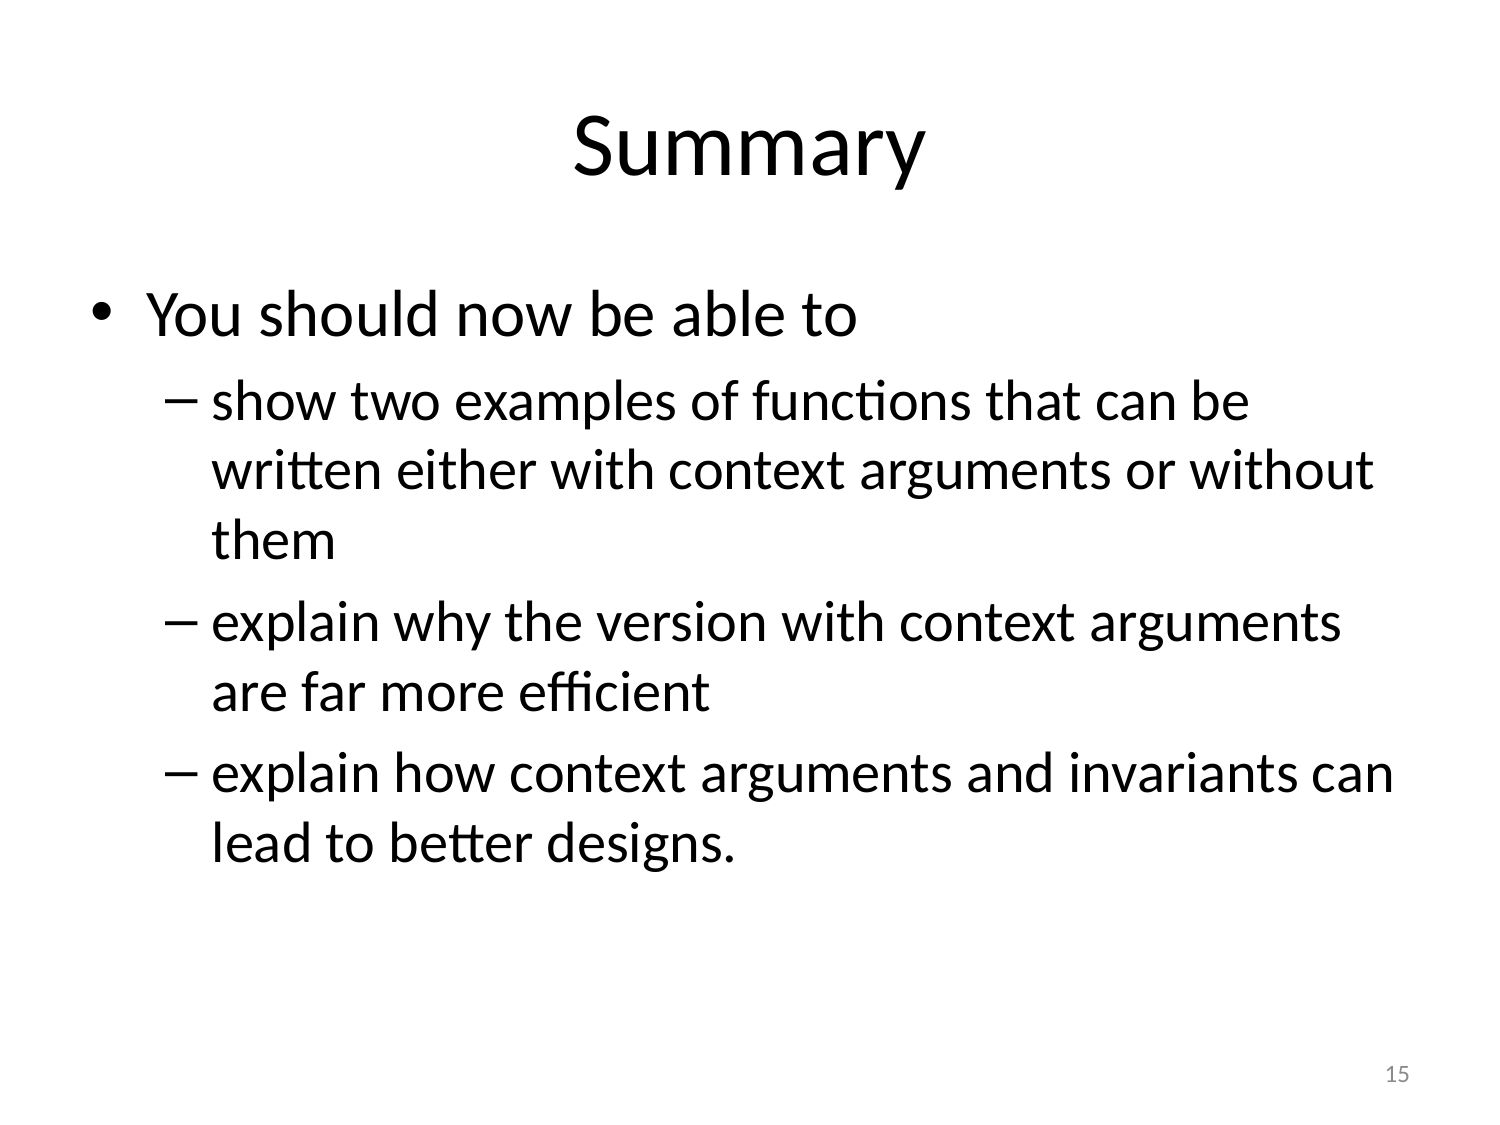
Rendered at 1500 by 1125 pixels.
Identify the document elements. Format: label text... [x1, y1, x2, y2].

title Summary [75, 45, 1425, 233]
list You should now be able to show two examples of functions that can be written either with context arguments or without them explain why the version with context arguments are far more efficient explain how context arguments and invariants can lead to better designs. [75, 262, 1425, 1005]
slide_number 15 [1074, 1042, 1425, 1103]
